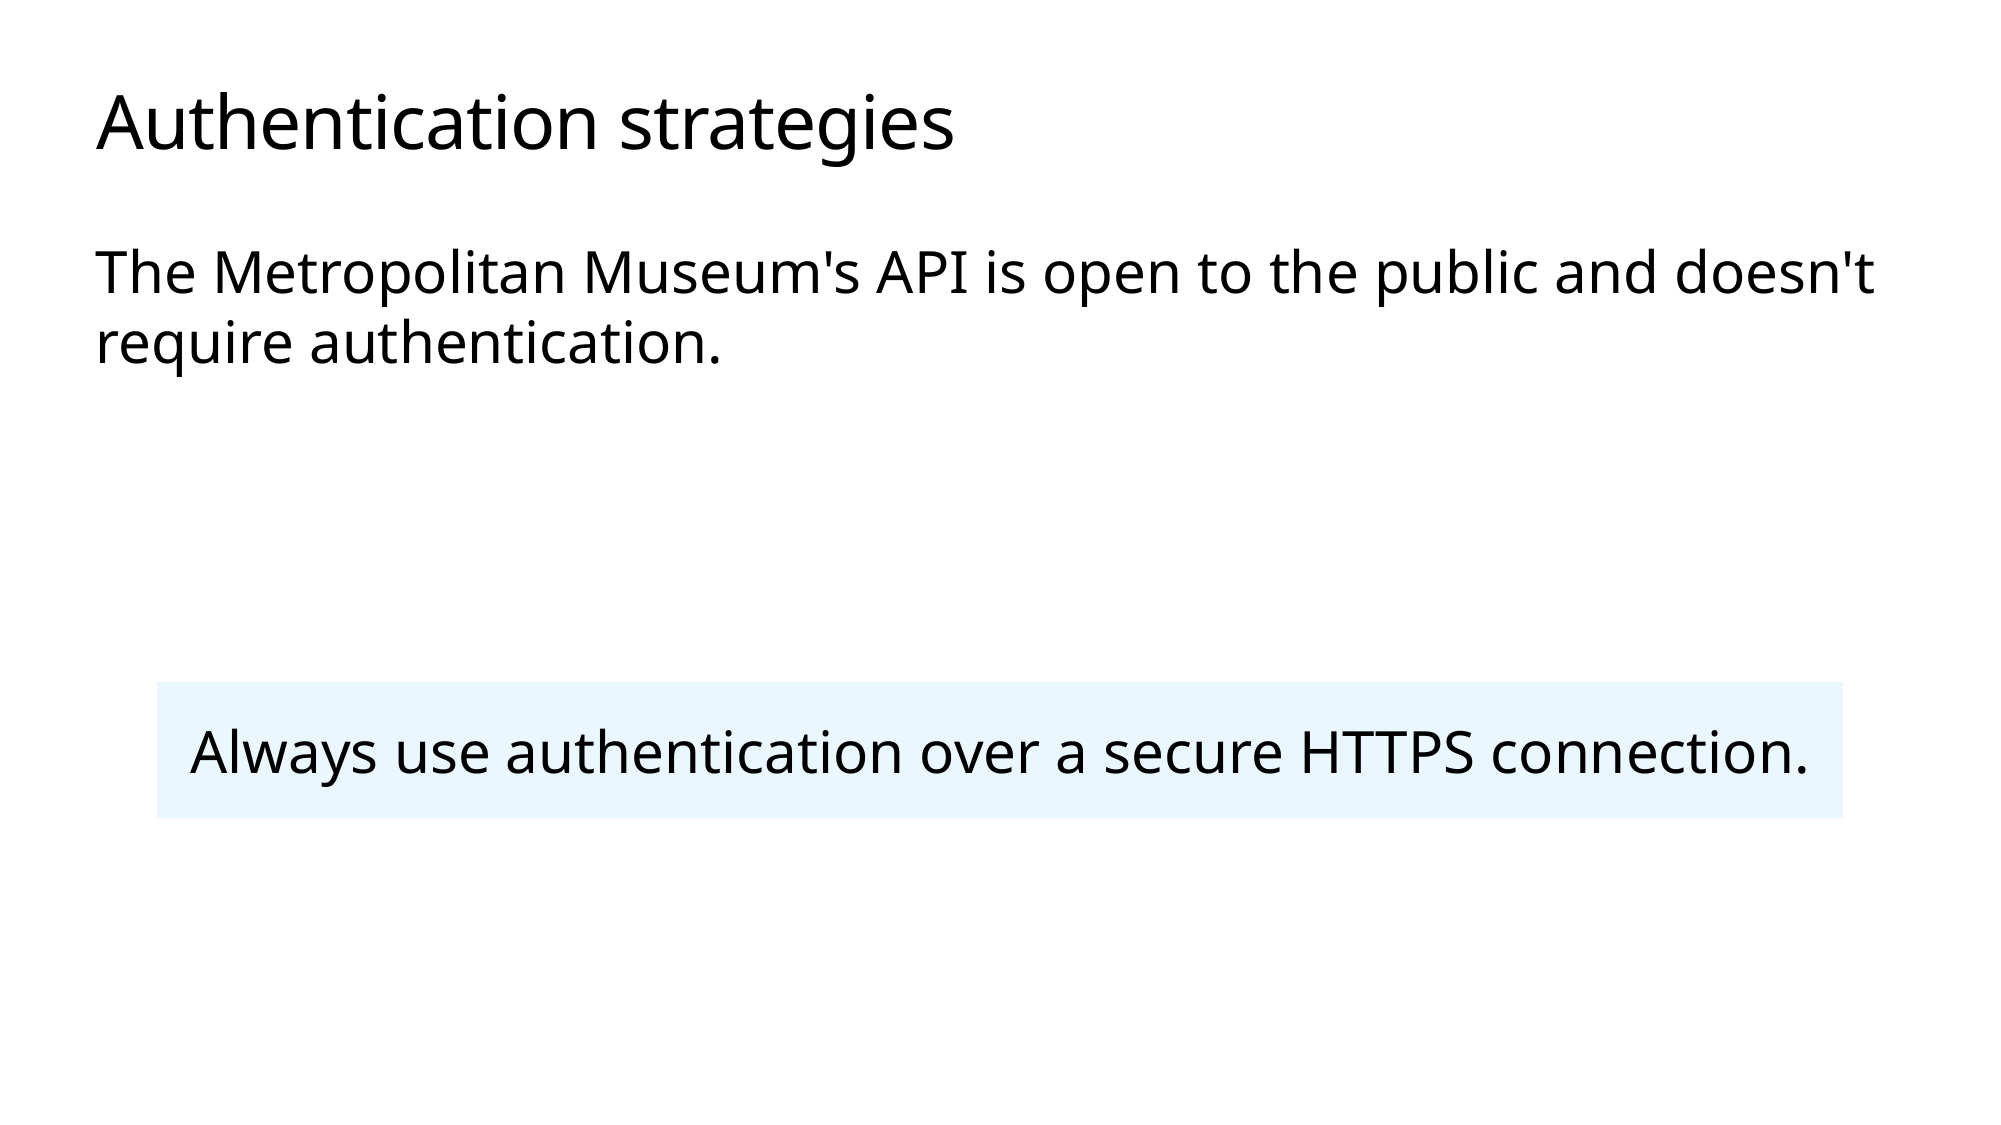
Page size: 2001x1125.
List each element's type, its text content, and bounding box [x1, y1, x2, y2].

title Authentication strategies [96, 75, 1904, 165]
list The Metropolitan Museum's API is open to the public and doesn't require authentication. [95, 235, 1904, 376]
text_box Always use authentication over a secure HTTPS connection. [156, 681, 1844, 819]
